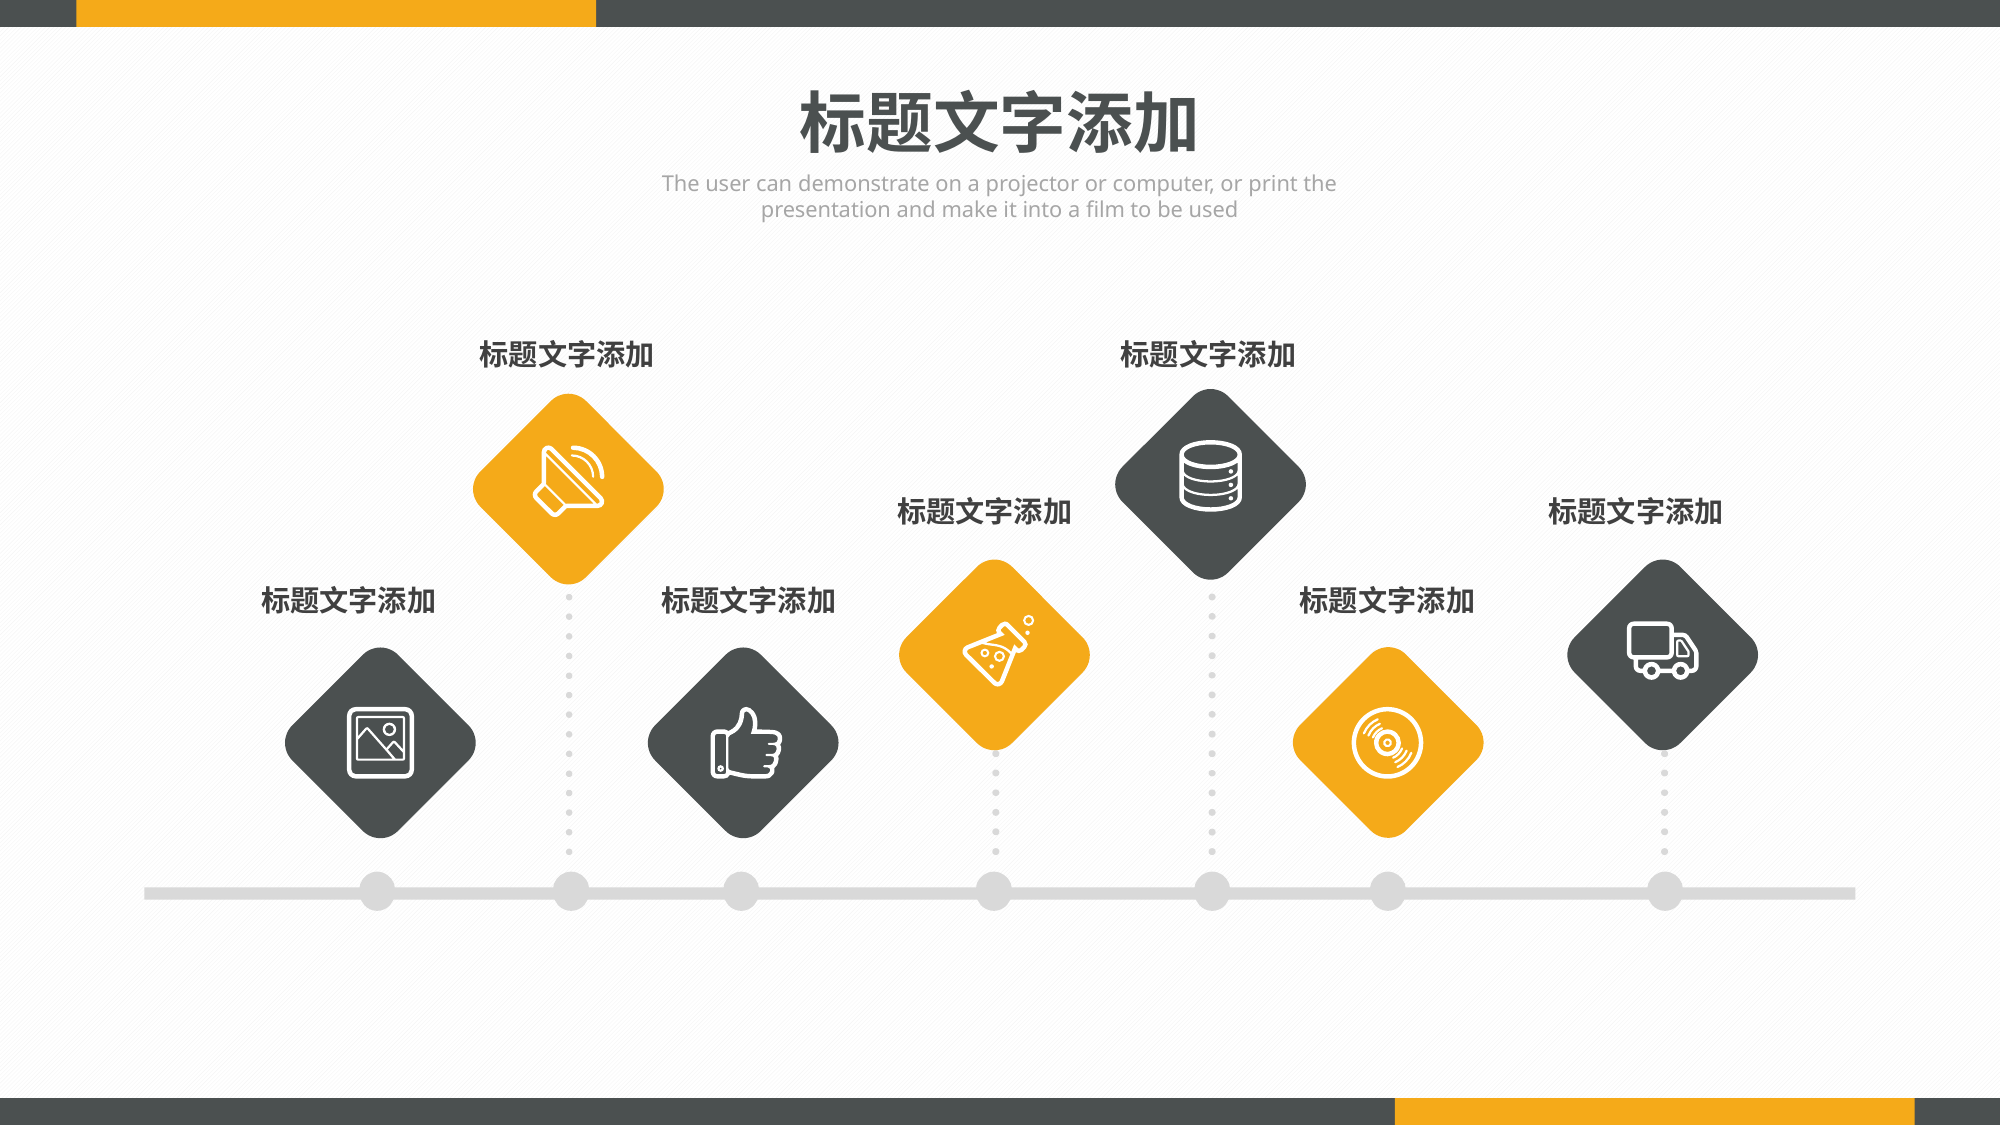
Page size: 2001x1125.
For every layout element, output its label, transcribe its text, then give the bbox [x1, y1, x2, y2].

text_box 标题文字添加 [860, 478, 1110, 536]
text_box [346, 706, 415, 779]
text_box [565, 593, 573, 856]
text_box [1291, 646, 1485, 839]
text_box 标题文字添加 [1263, 567, 1512, 625]
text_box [1351, 706, 1424, 779]
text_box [962, 614, 1035, 687]
text_box [283, 646, 477, 840]
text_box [1661, 750, 1669, 856]
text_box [710, 706, 783, 779]
text_box [646, 646, 840, 840]
text_box 标题文字添加 [443, 322, 692, 379]
text_box 标题文字添加 [1511, 478, 1761, 536]
text_box 标题文字添加 [224, 567, 474, 625]
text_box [532, 445, 605, 518]
text_box [898, 558, 1091, 752]
text_box [1114, 387, 1307, 581]
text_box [1179, 440, 1243, 512]
text_box [471, 392, 665, 586]
text_box 标题文字添加 [784, 73, 1216, 162]
text_box 标题文字添加 [1084, 322, 1333, 379]
text_box [144, 871, 1856, 911]
text_box The user can demonstrate on a projector or computer, or print the presentation and make it into a film to be used [583, 162, 1417, 230]
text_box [992, 750, 1000, 856]
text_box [1626, 621, 1699, 680]
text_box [1208, 593, 1216, 856]
text_box 标题文字添加 [624, 567, 874, 625]
text_box [1566, 558, 1760, 752]
